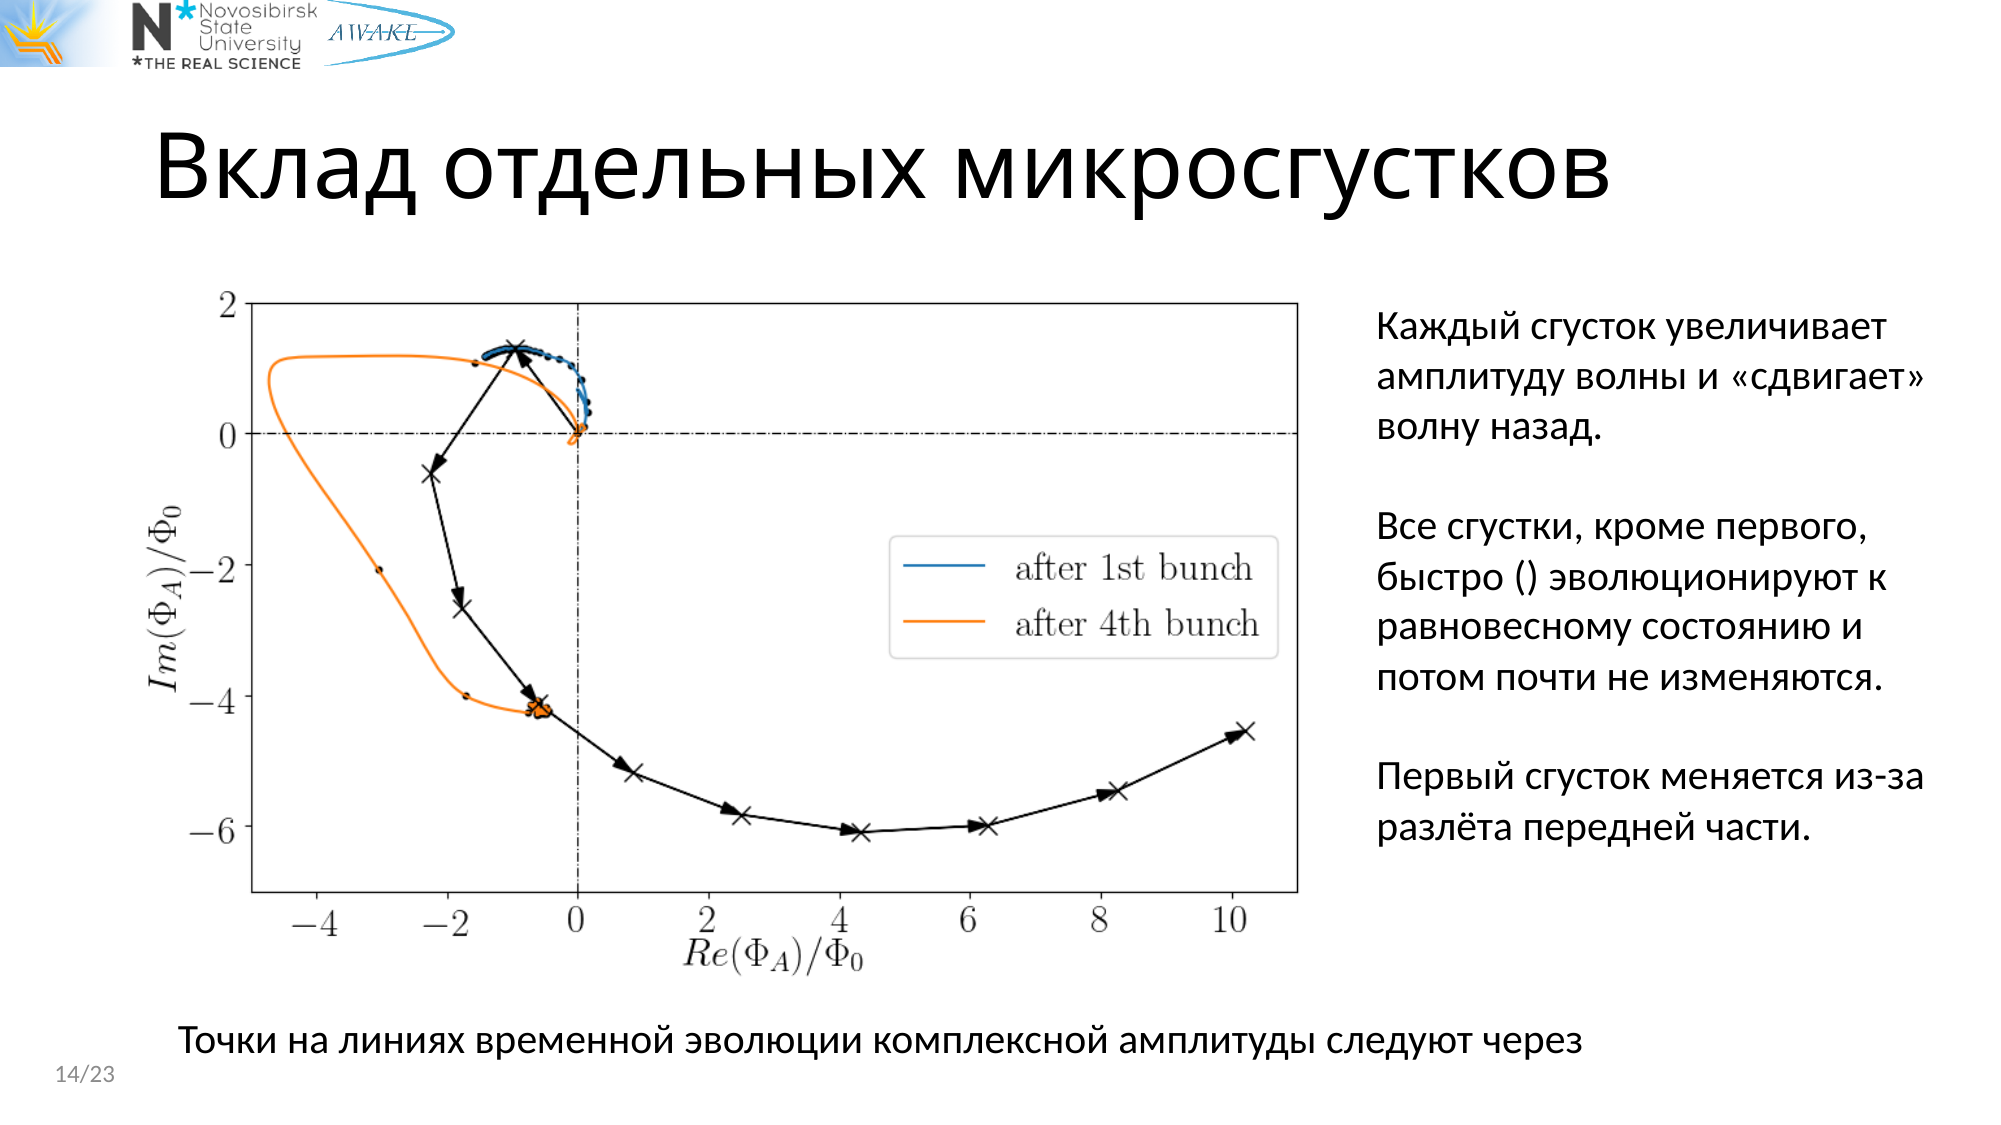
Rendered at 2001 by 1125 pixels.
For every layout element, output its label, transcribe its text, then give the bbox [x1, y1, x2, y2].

picture [324, 0, 455, 66]
picture [0, 0, 119, 67]
slide_number 14/23 [39, 1042, 490, 1103]
picture [132, 0, 317, 70]
title Вклад отдельных микросгустков [137, 59, 1863, 278]
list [137, 277, 1310, 992]
